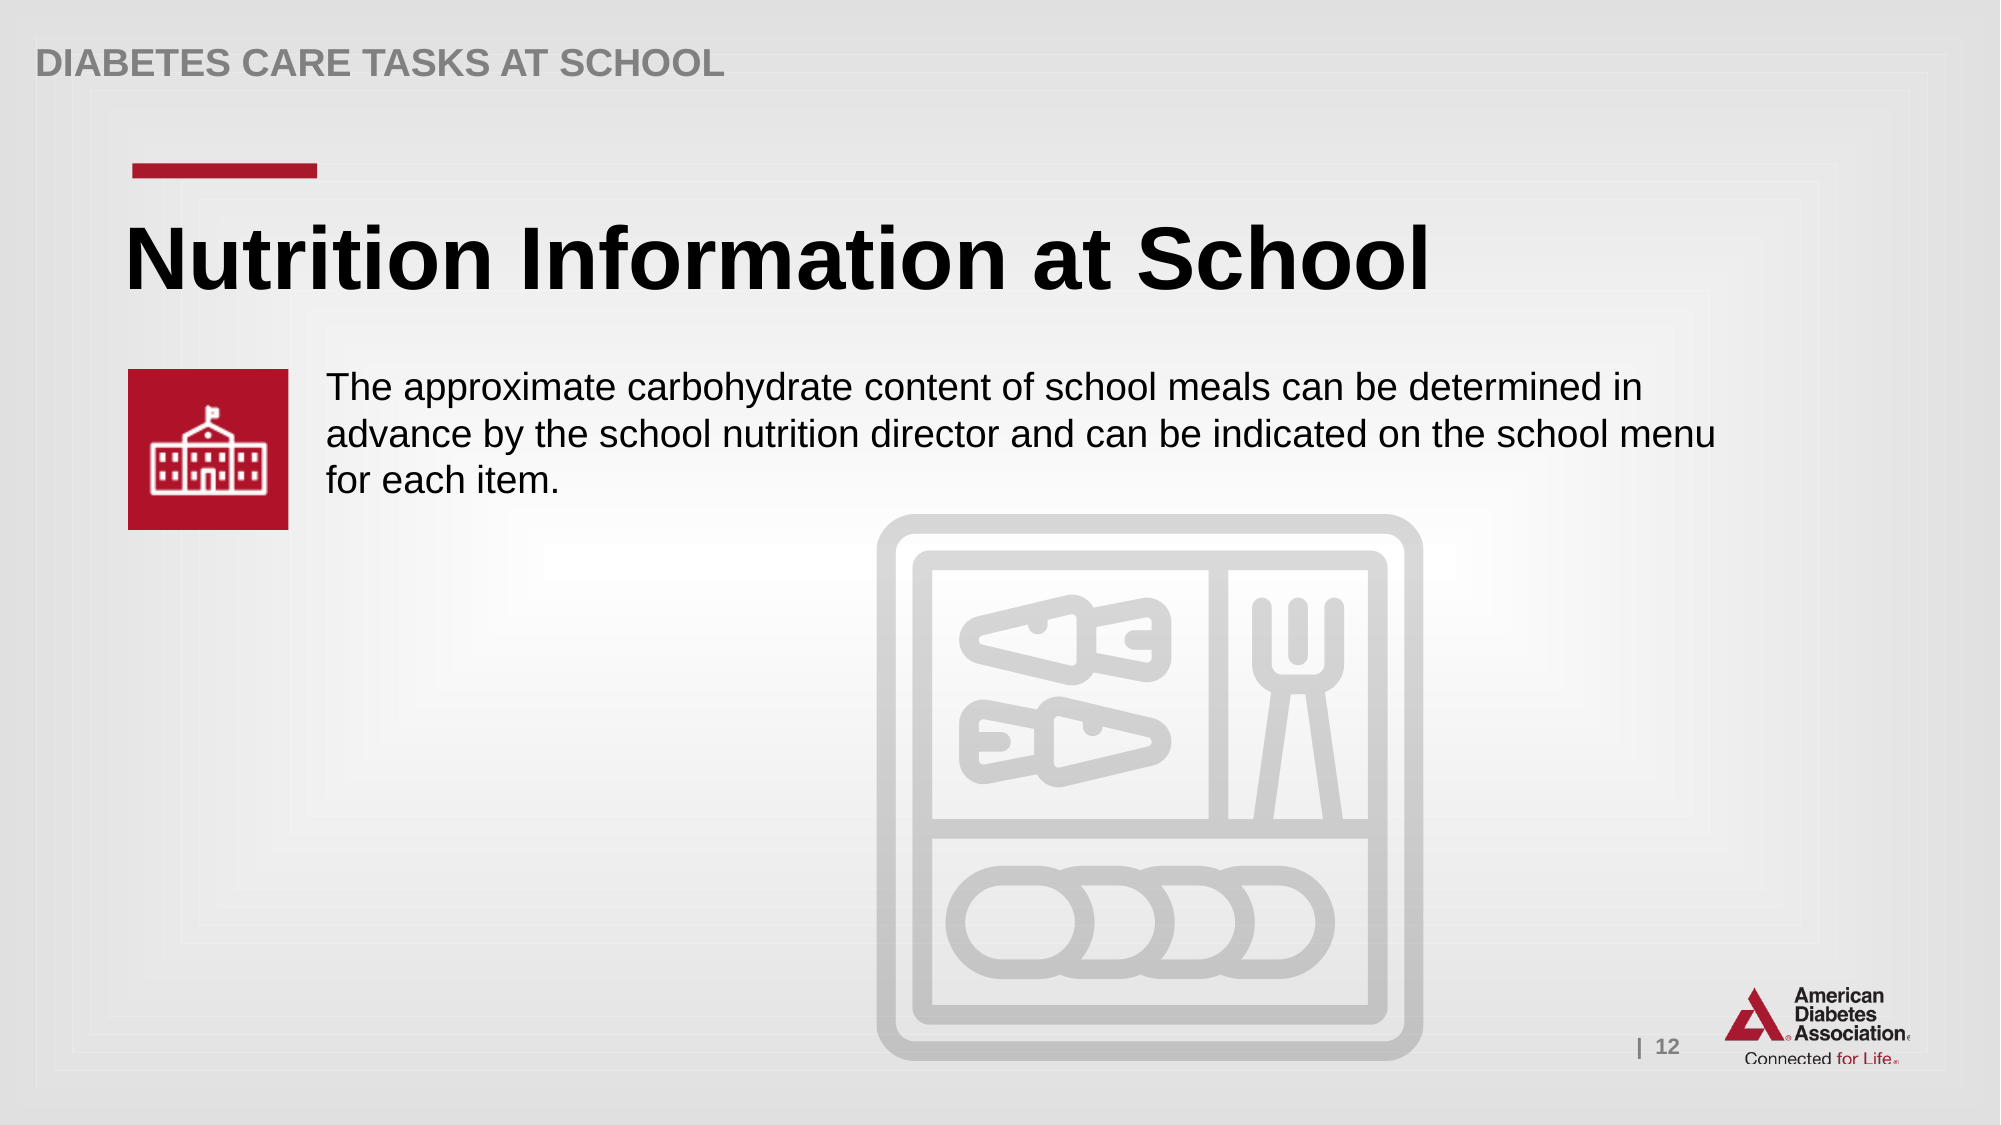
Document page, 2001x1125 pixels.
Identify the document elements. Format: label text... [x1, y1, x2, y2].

picture [128, 369, 289, 530]
list Nutrition Information at School [109, 205, 1765, 351]
picture [876, 513, 1424, 1061]
list The approximate carbohydrate content of school meals can be determined in advance by the school nutrition director and can be indicated on the school menu for each item. [325, 361, 1727, 504]
